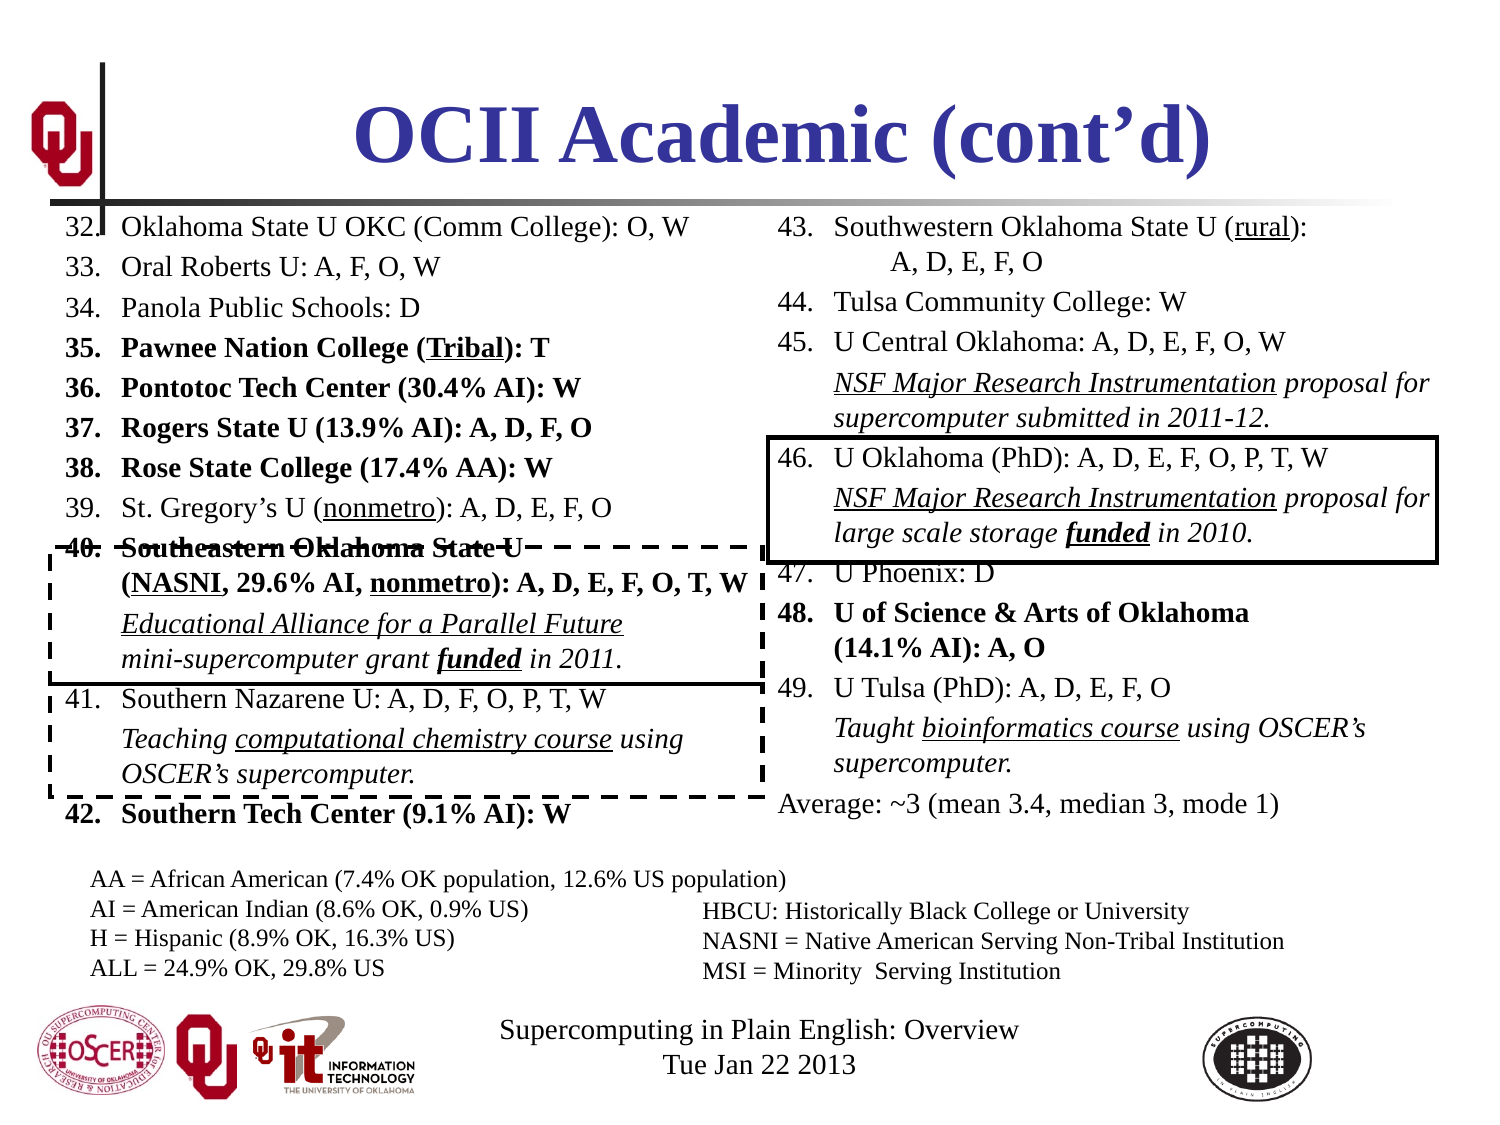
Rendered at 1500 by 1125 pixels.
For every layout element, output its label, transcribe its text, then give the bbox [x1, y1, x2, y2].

picture [174, 1005, 425, 1104]
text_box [74, 854, 1313, 994]
list Oklahoma State U OKC (Comm College): O, W Oral Roberts U: A, F, O, W Panola Public Schools: D Pawnee Nation College (Tribal): T Pontotoc Tech Center (30.4% AI): W Rogers State U (13.9% AI): A, D, F, O Rose State College (17.4% AA): W St. Gregory’s U (nonmetro): A, D, E, F, O Southeastern Oklahoma State U (NASNI, 29.6% AI, nonmetro): A, D, E, F, O, T, W Educational Alliance for a Parallel Future mini-supercomputer grant funded in 2011. Southern Nazarene U: A, D, F, O, P, T, W Teaching computational chemistry course using OSCER’s supercomputer. Southern Tech Center (9.1% AI): W [49, 199, 762, 546]
list Oklahoma State U OKC (Comm College): O, W Oral Roberts U: A, F, O, W Panola Public Schools: D Pawnee Nation College (Tribal): T Pontotoc Tech Center (30.4% AI): W Rogers State U (13.9% AI): A, D, F, O Rose State College (17.4% AA): W St. Gregory’s U (nonmetro): A, D, E, F, O Southeastern Oklahoma State U (NASNI, 29.6% AI, nonmetro): A, D, E, F, O, T, W Educational Alliance for a Parallel Future mini-supercomputer grant funded in 2011. Southern Nazarene U: A, D, F, O, P, T, W Teaching computational chemistry course using OSCER’s supercomputer. Southern Tech Center (9.1% AI): W [49, 804, 762, 900]
title OCII Academic (cont’d) [124, 74, 1442, 187]
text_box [49, 546, 763, 798]
list Southwestern Oklahoma State U (rural): A, D, E, F, O Tulsa Community College: W U Central Oklahoma: A, D, E, F, O, W NSF Major Research Instrumentation proposal for supercomputer submitted in 2011-12. U Oklahoma (PhD): A, D, E, F, O, P, T, W NSF Major Research Instrumentation proposal for large scale storage funded in 2010. U Phoenix: D U of Science & Arts of Oklahoma (14.1% AI): A, O U Tulsa (PhD): A, D, E, F, O Taught bioinformatics course using OSCER’s supercomputer. Average: ~3 (mean 3.4, median 3, mode 1) [762, 199, 1451, 900]
picture [29, 99, 94, 189]
picture [37, 1005, 165, 1095]
text_box [767, 437, 1438, 563]
picture [1200, 1015, 1314, 1104]
footer Supercomputing in Plain English: Overview Tue Jan 22 2013 [431, 1012, 1088, 1088]
